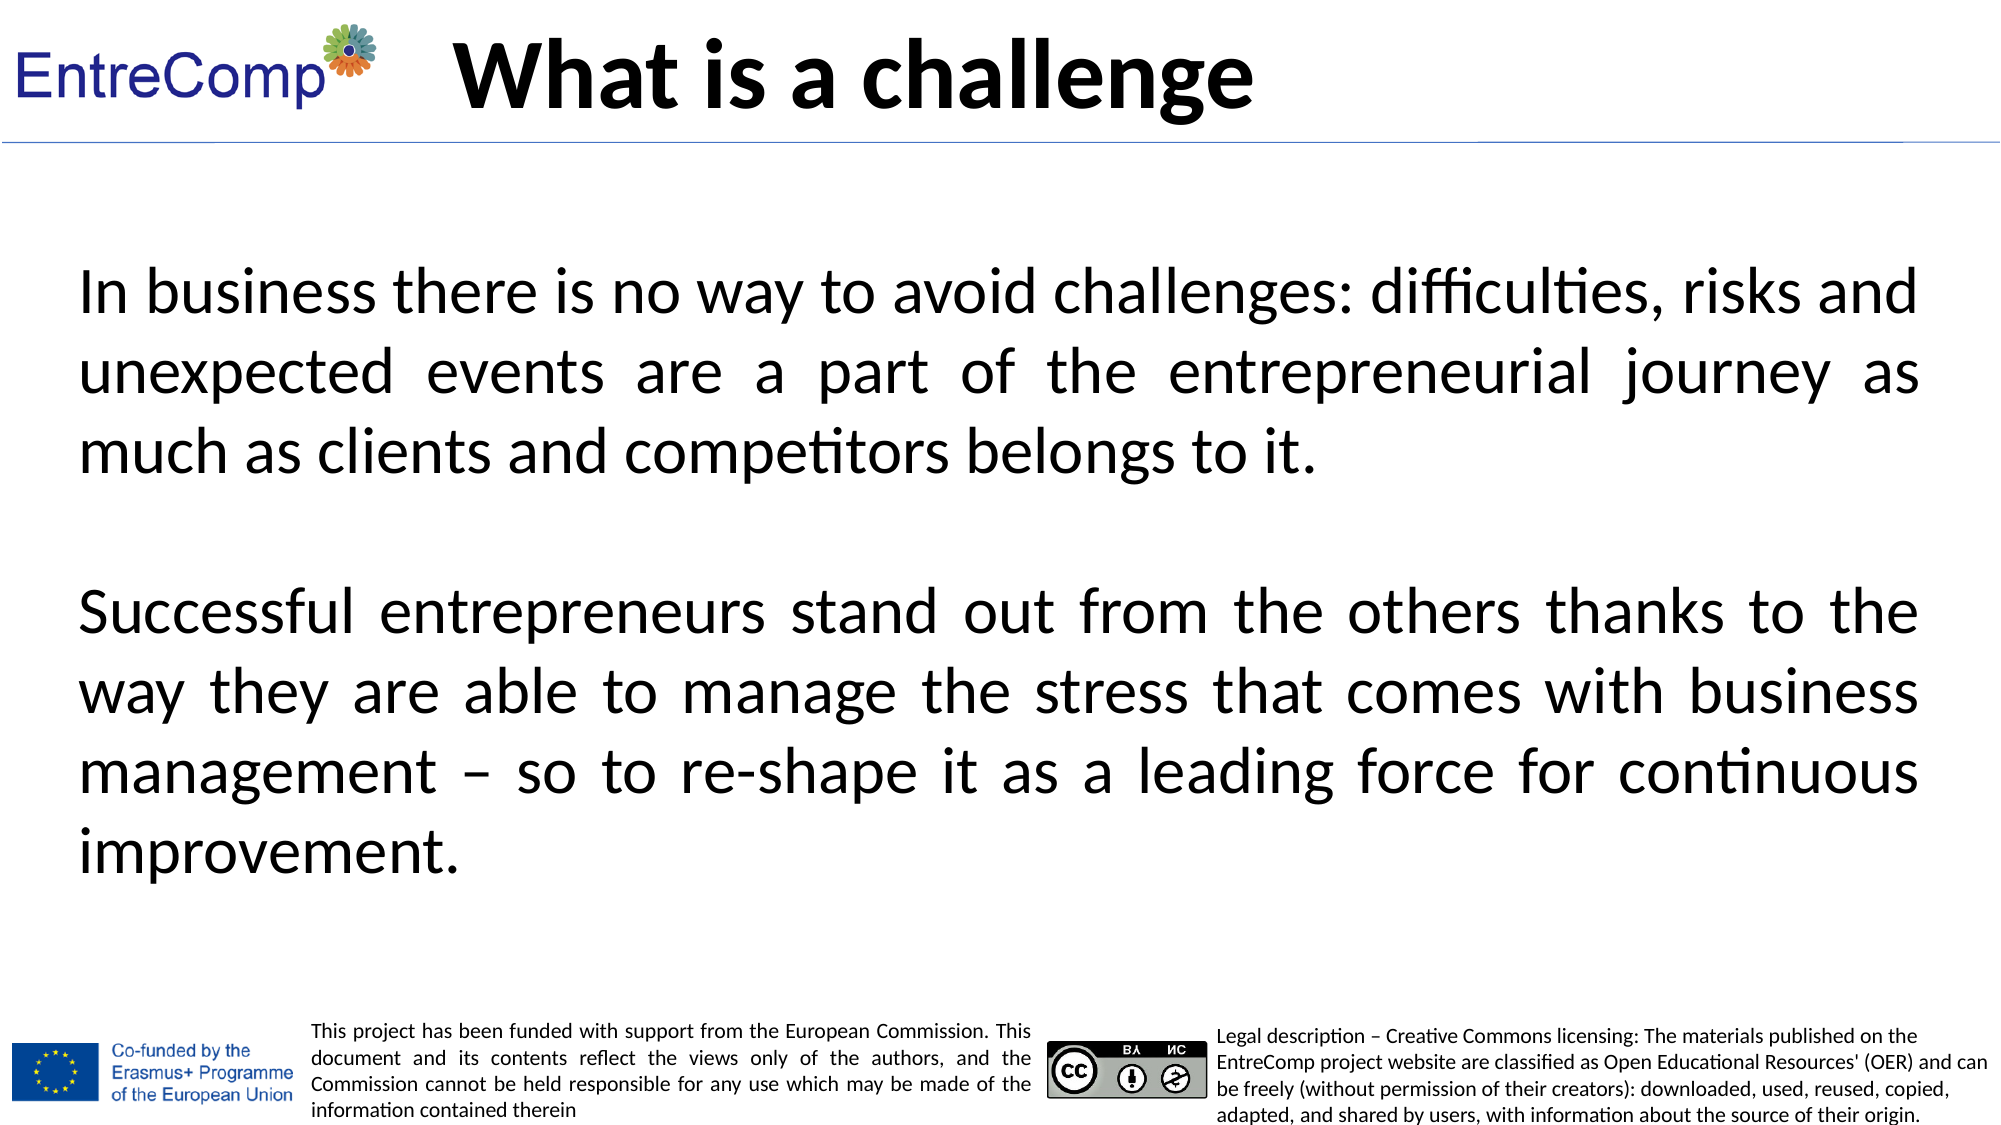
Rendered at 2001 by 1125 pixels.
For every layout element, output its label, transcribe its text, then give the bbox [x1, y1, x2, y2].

text_box In business there is no way to avoid challenges: difficulties, risks and unexpected events are a part of the entrepreneurial journey as much as clients and competitors belongs to it. Successful entrepreneurs stand out from the others thanks to the way they are able to manage the stress that comes with business management – so to re-shape it as a leading force for continuous improvement. [63, 239, 1937, 894]
picture [11, 18, 381, 122]
text_box What is a challenge [438, 1, 1966, 137]
picture [11, 1039, 300, 1105]
text_box This project has been funded with support from the European Commission. This document and its contents reflect the views only of the authors, and the Commission cannot be held responsible for any use which may be made of the information contained therein​ [296, 1009, 1048, 1125]
picture [1047, 1041, 1208, 1099]
text_box Legal description – Creative Commons licensing: The materials published on the EntreComp project website are classified as Open Educational Resources' (OER) and can be freely (without permission of their creators): downloaded, used, reused, copied, adapted, and shared by users, with information about the source of their origin. [1201, 1014, 2000, 1125]
